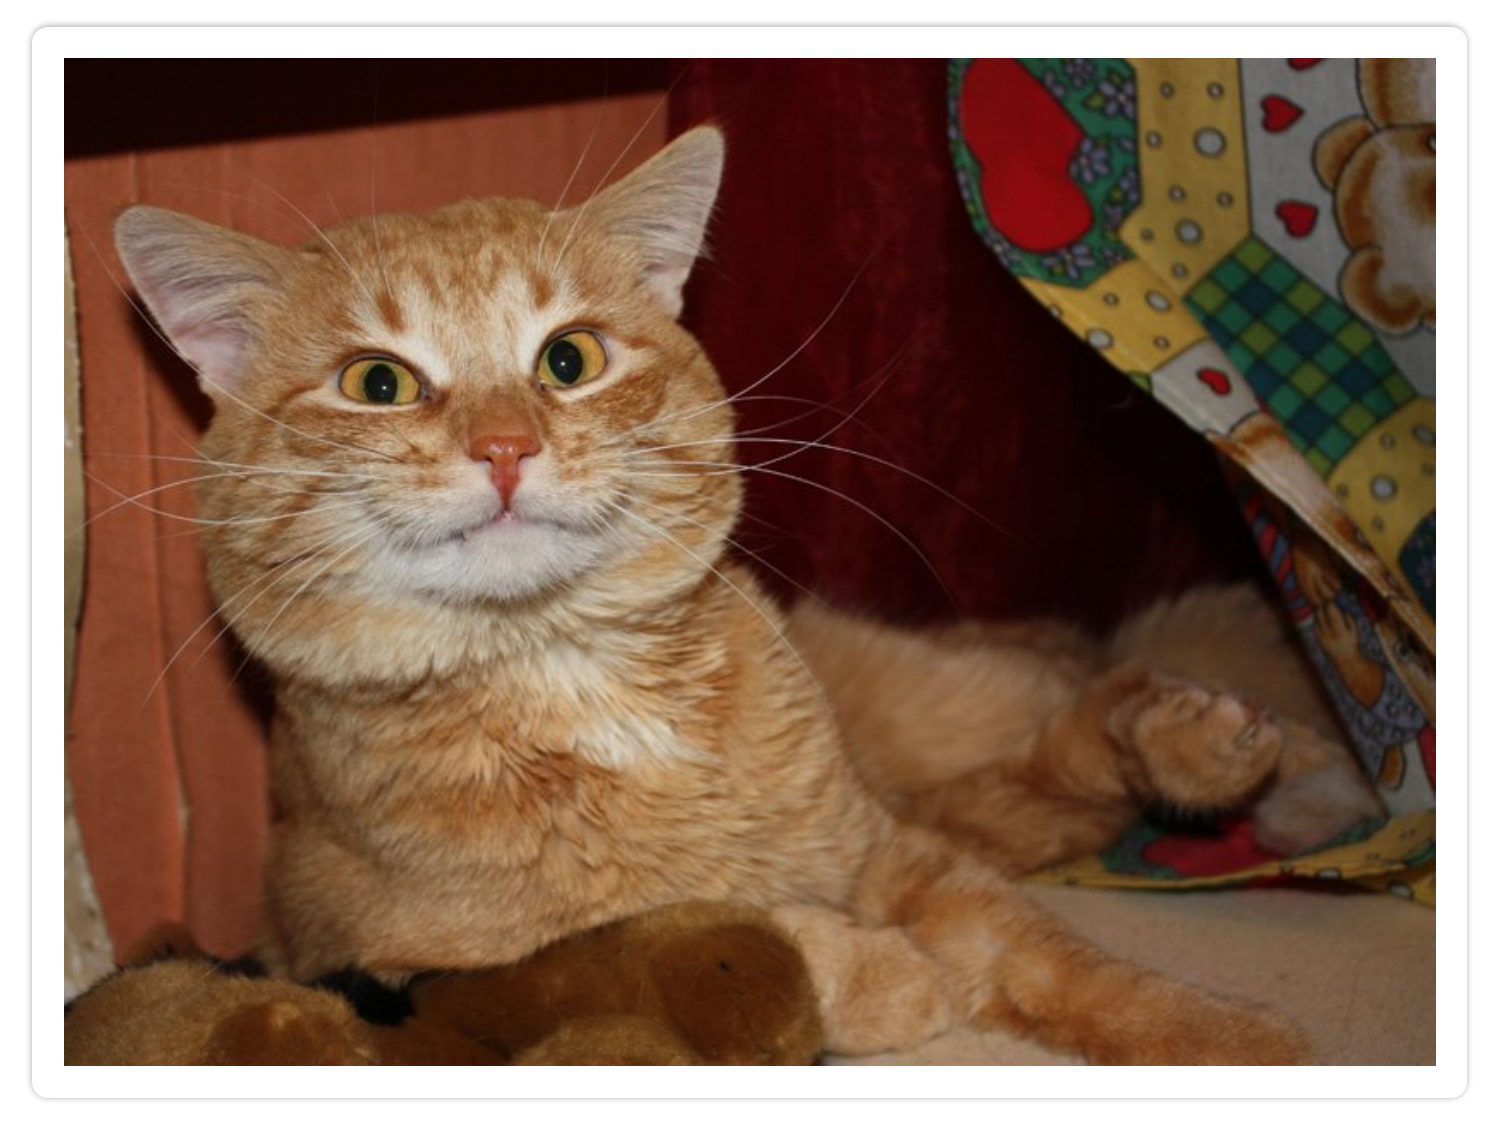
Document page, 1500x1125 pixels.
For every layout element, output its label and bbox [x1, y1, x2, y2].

picture [63, 57, 1436, 1067]
